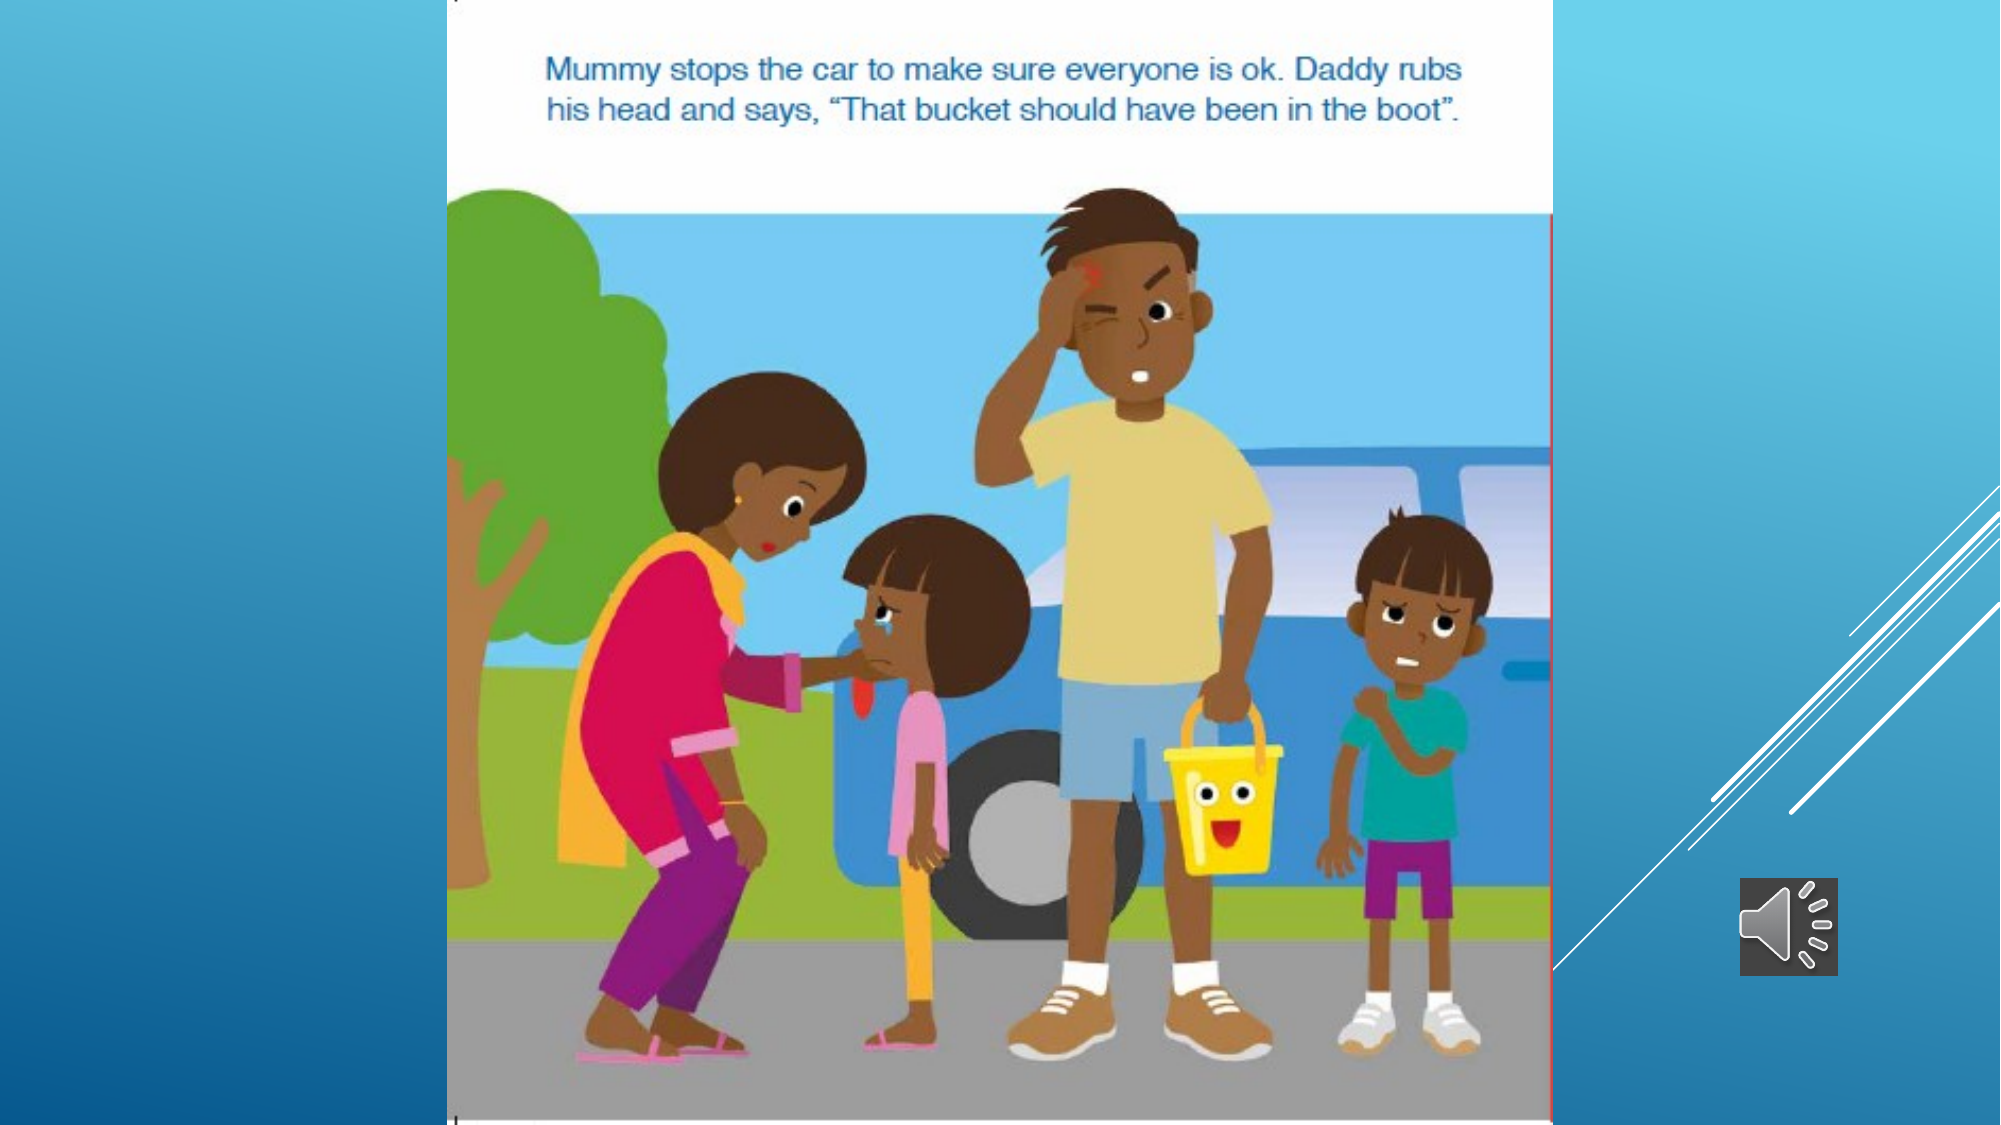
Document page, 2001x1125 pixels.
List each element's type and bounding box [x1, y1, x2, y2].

picture [447, 0, 1554, 1125]
picture [1738, 877, 1840, 978]
